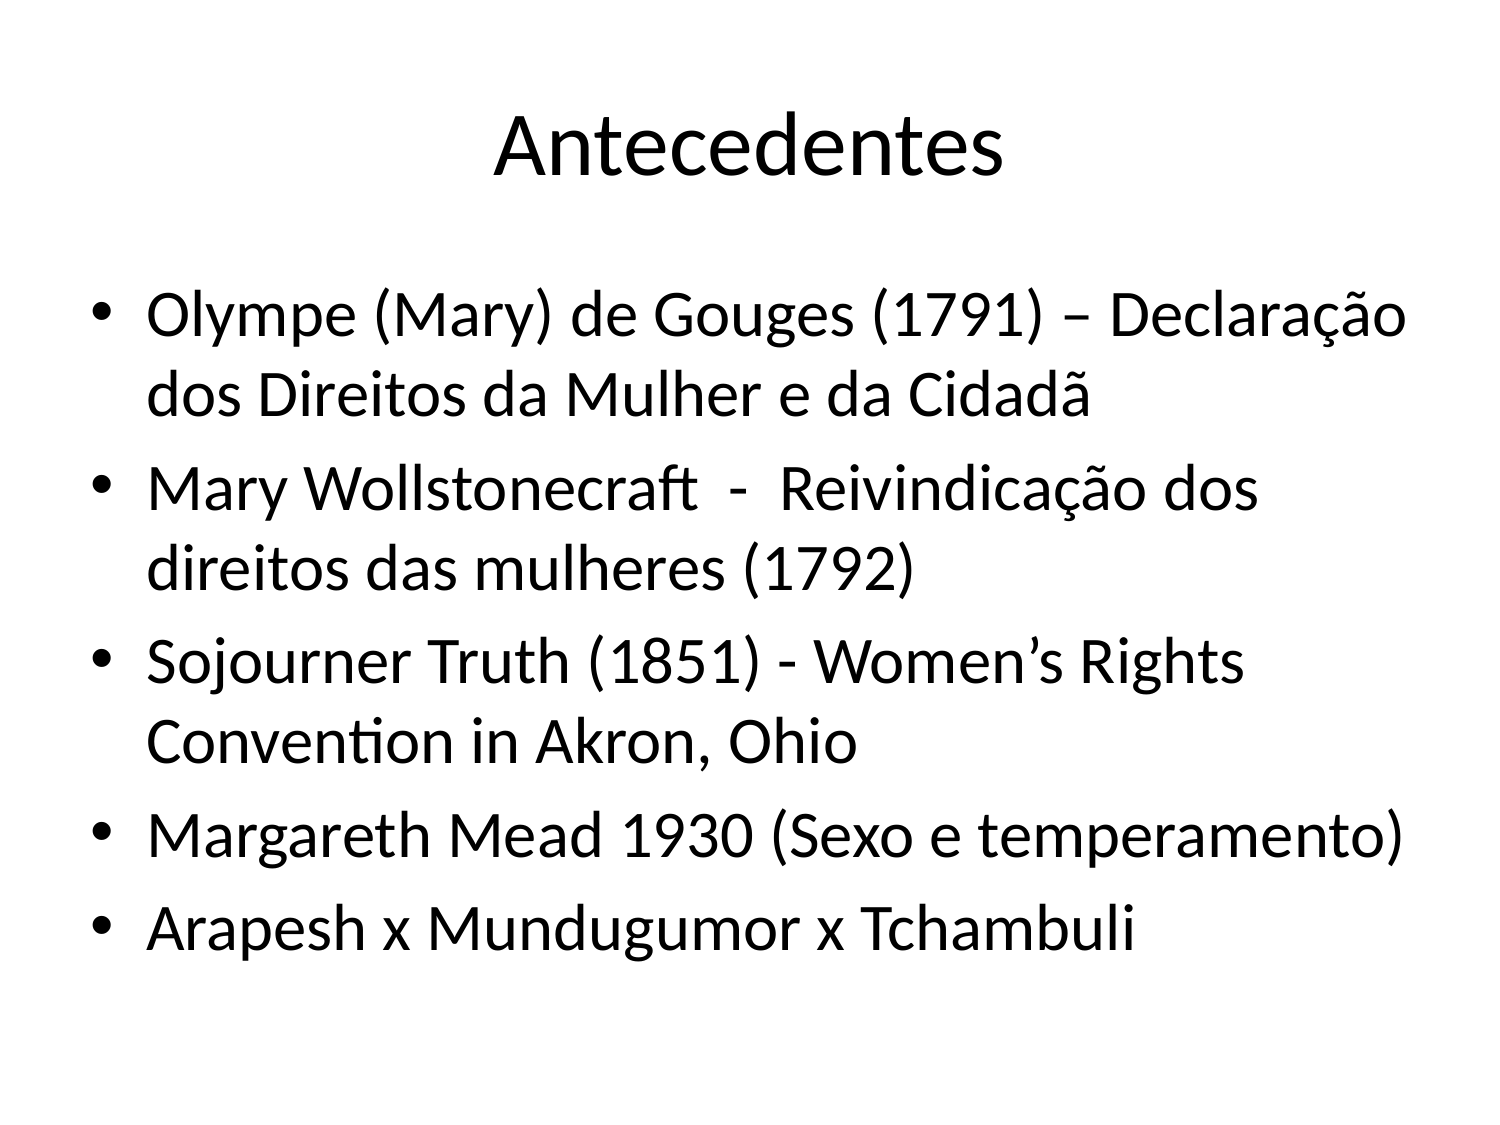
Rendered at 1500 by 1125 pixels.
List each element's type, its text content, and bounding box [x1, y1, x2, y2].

title Antecedentes [75, 45, 1425, 233]
list Olympe (Mary) de Gouges (1791) – Declaração dos Direitos da Mulher e da Cidadã Mary Wollstonecraft - Reivindicação dos direitos das mulheres (1792) Sojourner Truth (1851) - Women’s Rights Convention in Akron, Ohio Margareth Mead 1930 (Sexo e temperamento) Arapesh x Mundugumor x Tchambuli [75, 262, 1425, 1005]
